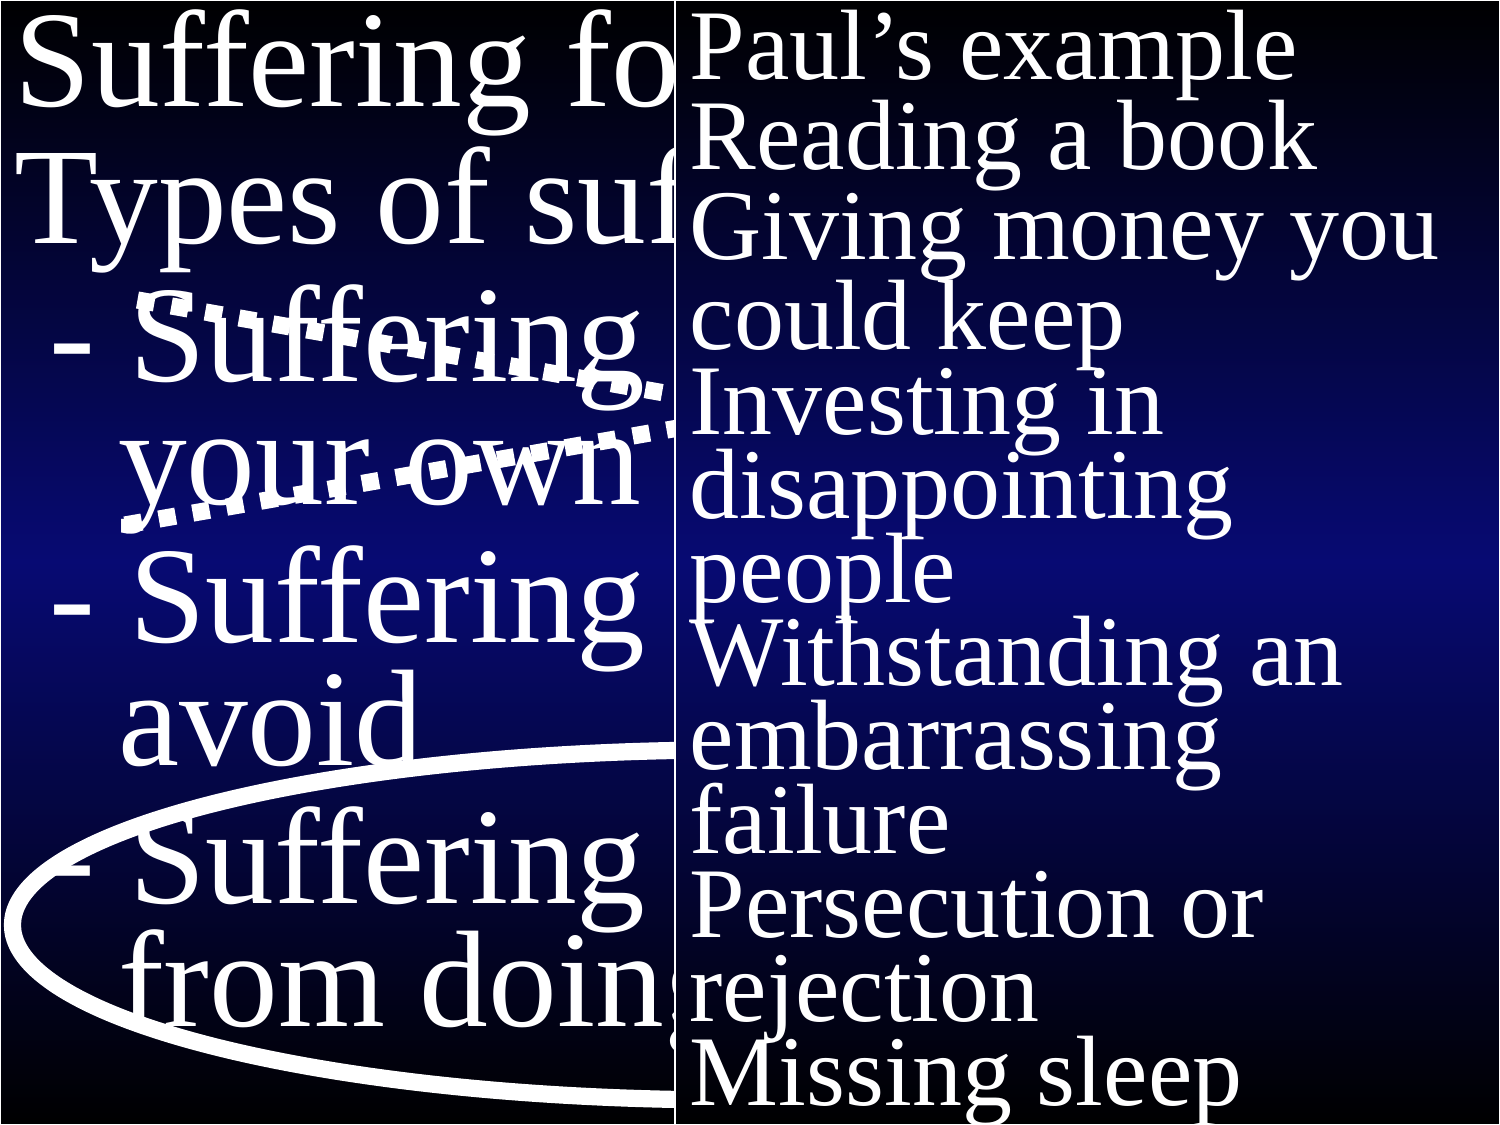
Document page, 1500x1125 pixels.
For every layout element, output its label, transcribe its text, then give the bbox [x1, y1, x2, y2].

text_box [12, 750, 674, 1100]
text_box Suffering for others Types of suffering: - Suffering caused by your own wrongdoing - Suffering you can’t avoid - Suffering that results from doing good [0, 0, 674, 1125]
text_box Paul’s example Reading a book Giving money you could keep Investing in disappointing people Withstanding an embarrassing failure Persecution or rejection Missing sleep [674, 0, 1500, 1125]
